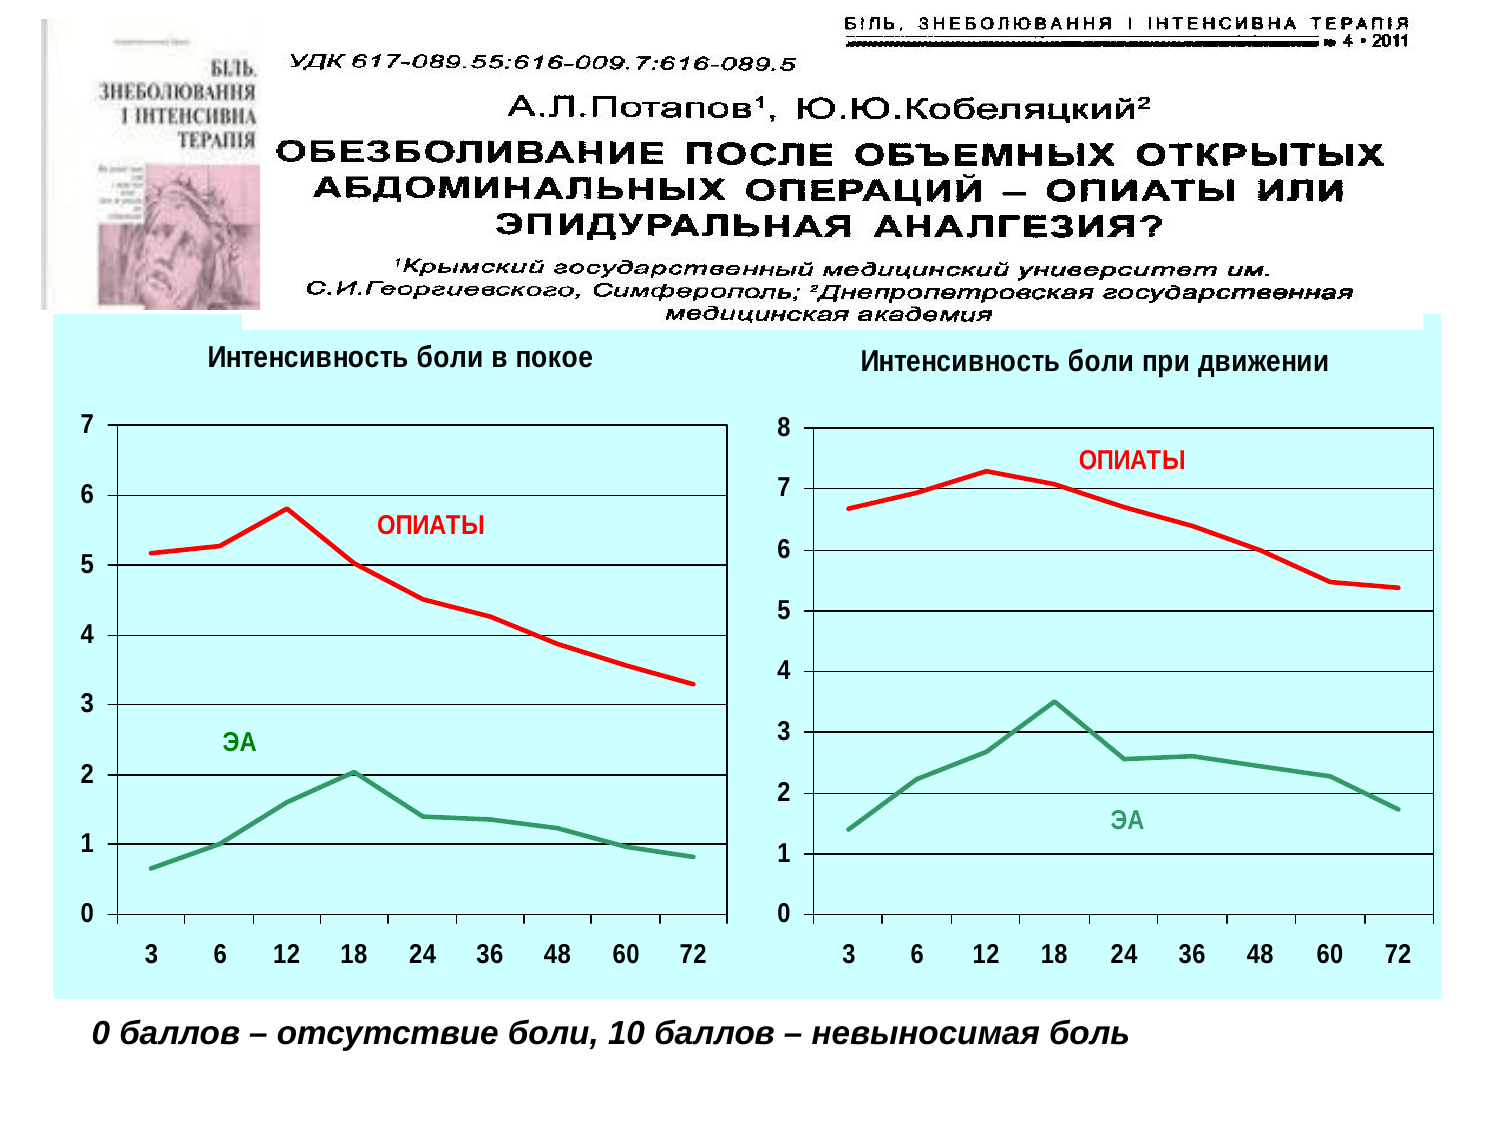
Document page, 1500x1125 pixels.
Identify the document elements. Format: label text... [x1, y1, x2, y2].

text_box 0 баллов – отсутствие боли, 10 баллов – невыносимая боль [76, 1011, 1500, 1071]
picture [40, 0, 1424, 330]
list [749, 314, 1442, 1000]
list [52, 319, 744, 1000]
